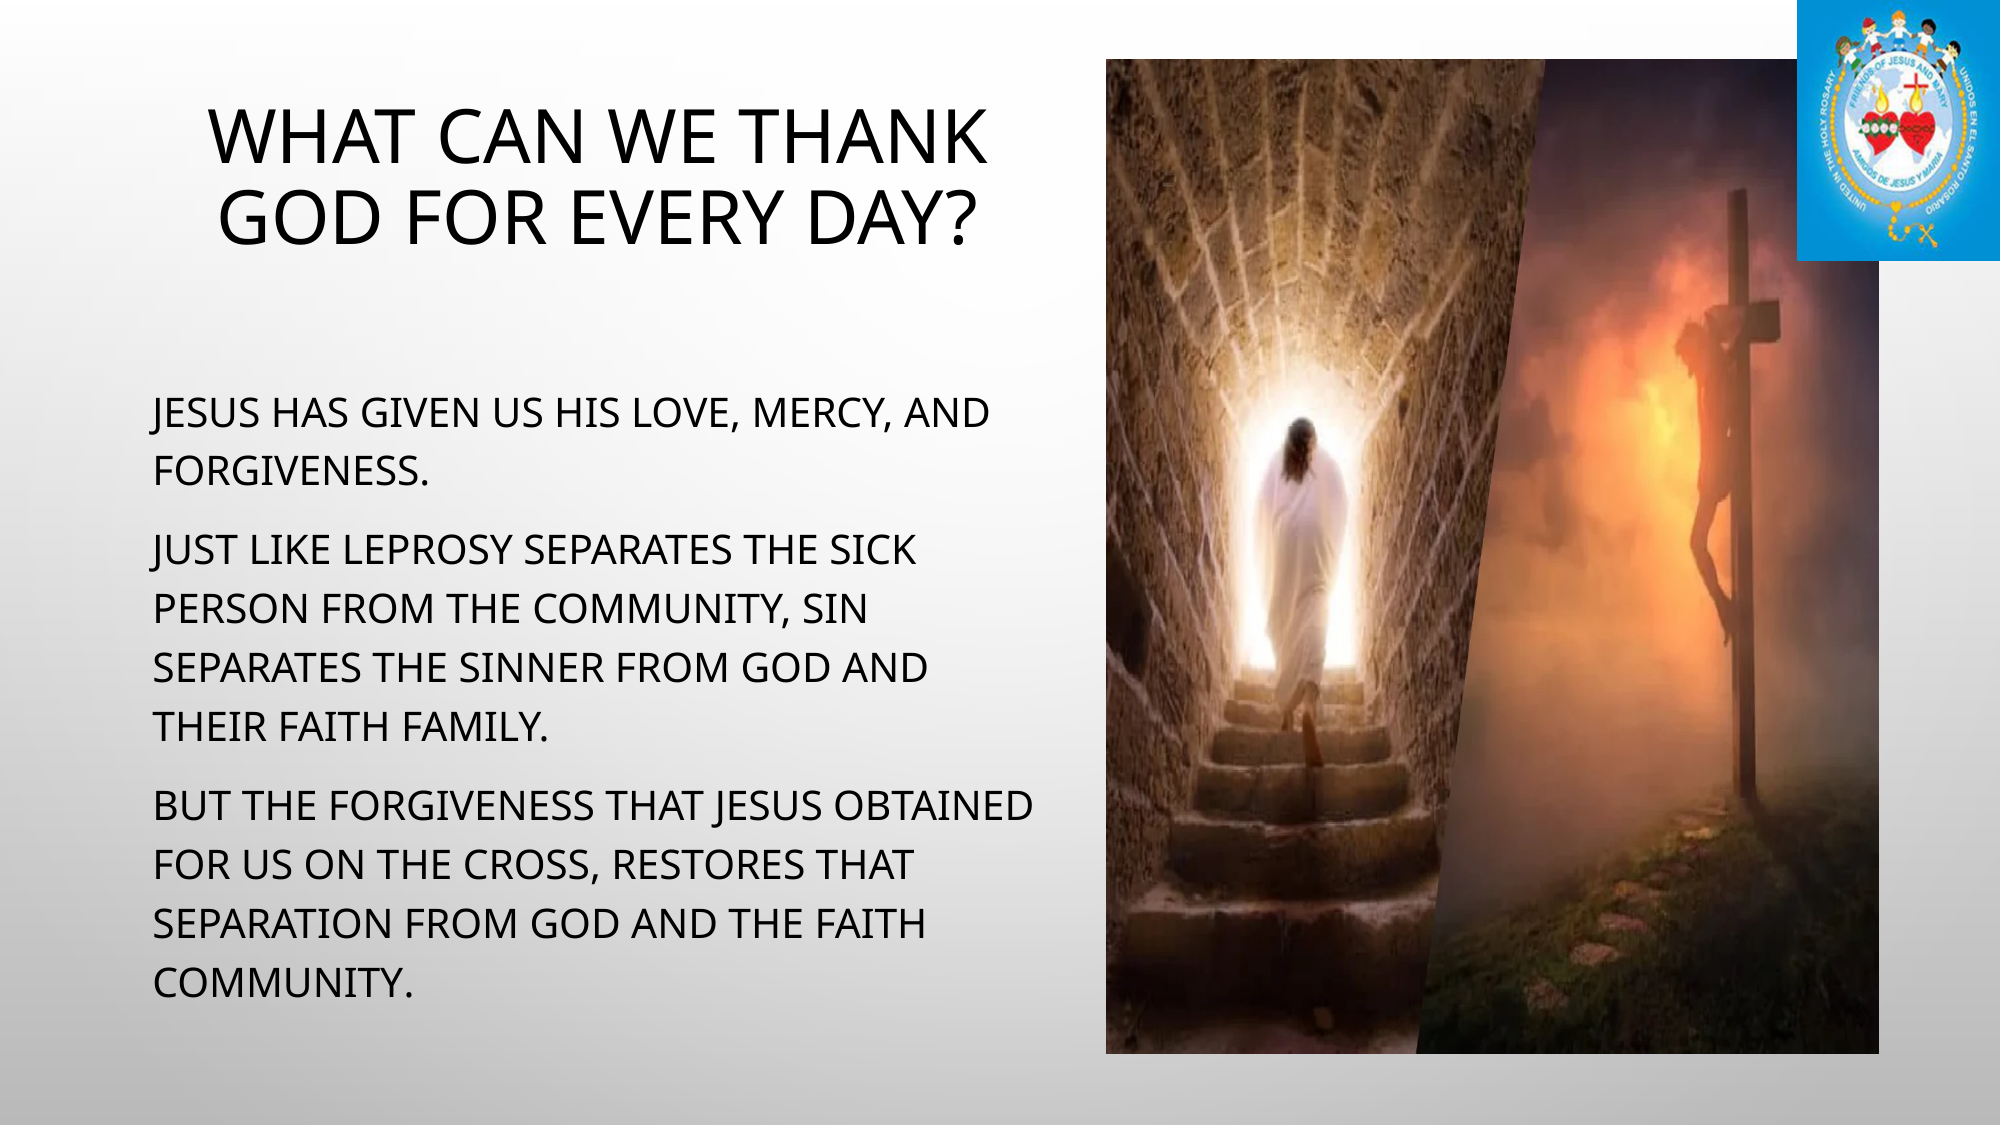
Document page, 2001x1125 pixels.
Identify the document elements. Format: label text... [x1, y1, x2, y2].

picture [0, 0, 2000, 1125]
list Jesus has given us his love, mercy, and forgiveness. just like leprosy separates the sick person from the community, sin separates the sinner from god and their faith family. But the forgiveness that Jesus obtained for us on the cross, restores that separation from God and the faith community. [137, 299, 1069, 1014]
picture [1818, 10, 1980, 248]
title What can we thank god for every day? [137, 59, 1058, 299]
